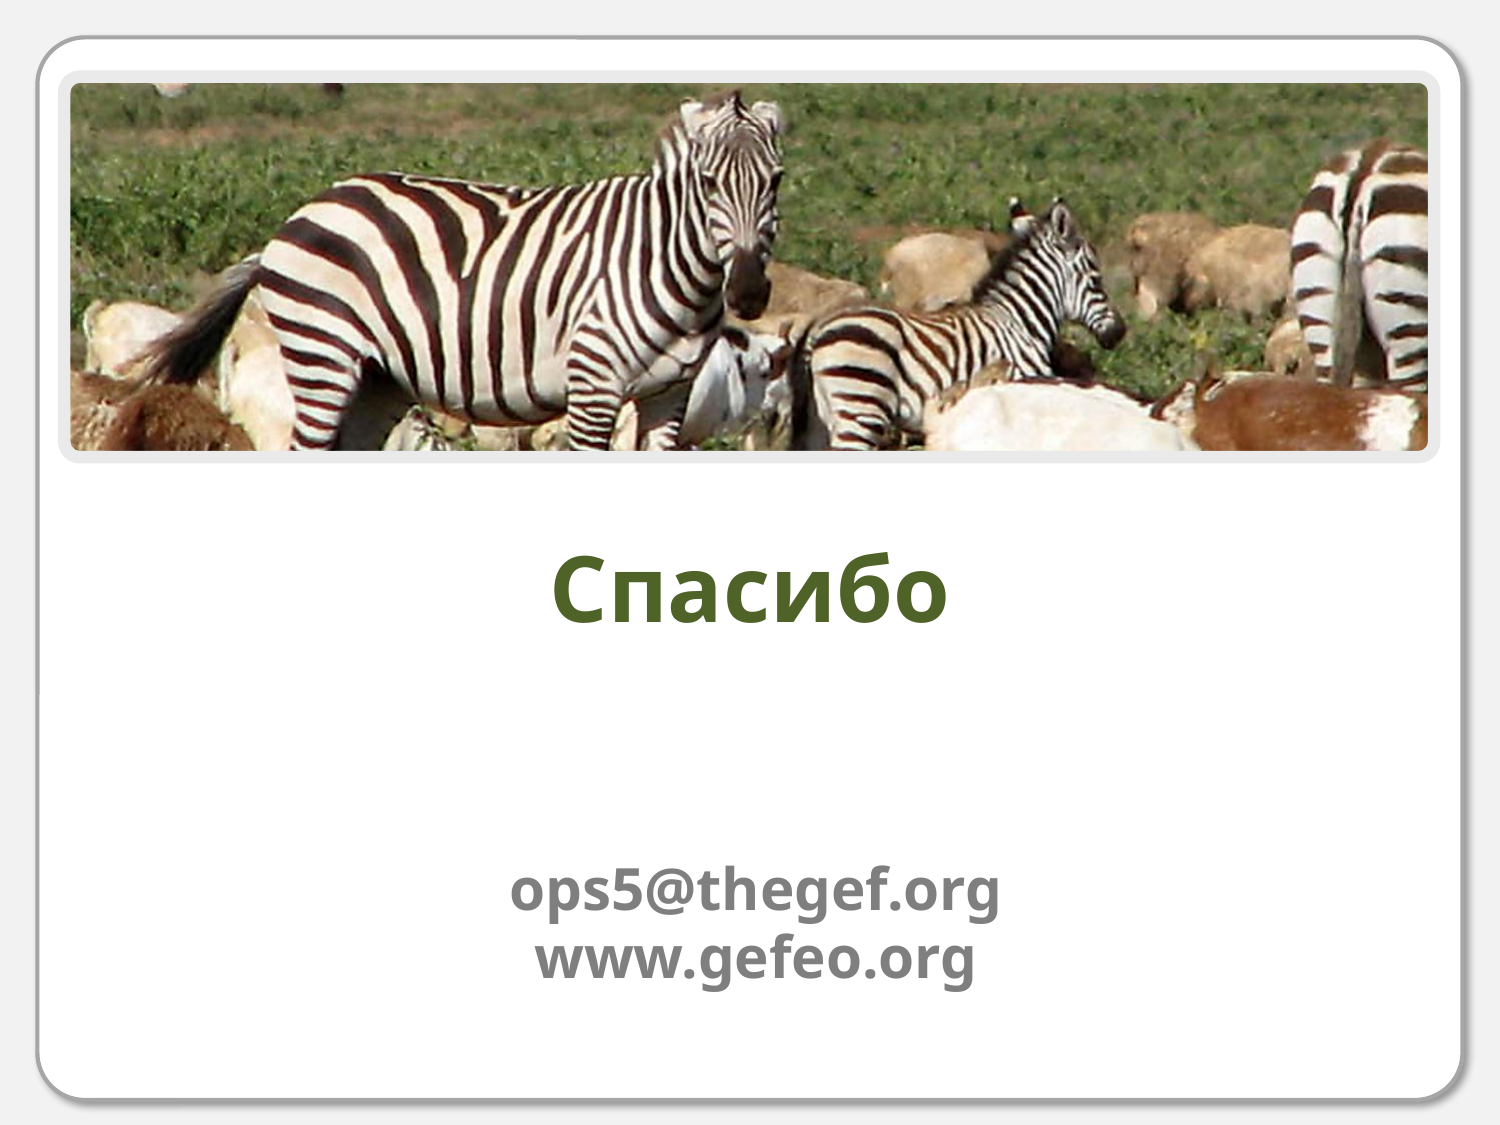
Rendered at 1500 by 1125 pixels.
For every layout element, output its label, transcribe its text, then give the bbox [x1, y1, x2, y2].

picture [63, 76, 1435, 458]
subtitle ops5@thegef.org www.gefeo.org [118, 774, 1394, 1012]
title Спасибо [112, 515, 1388, 657]
